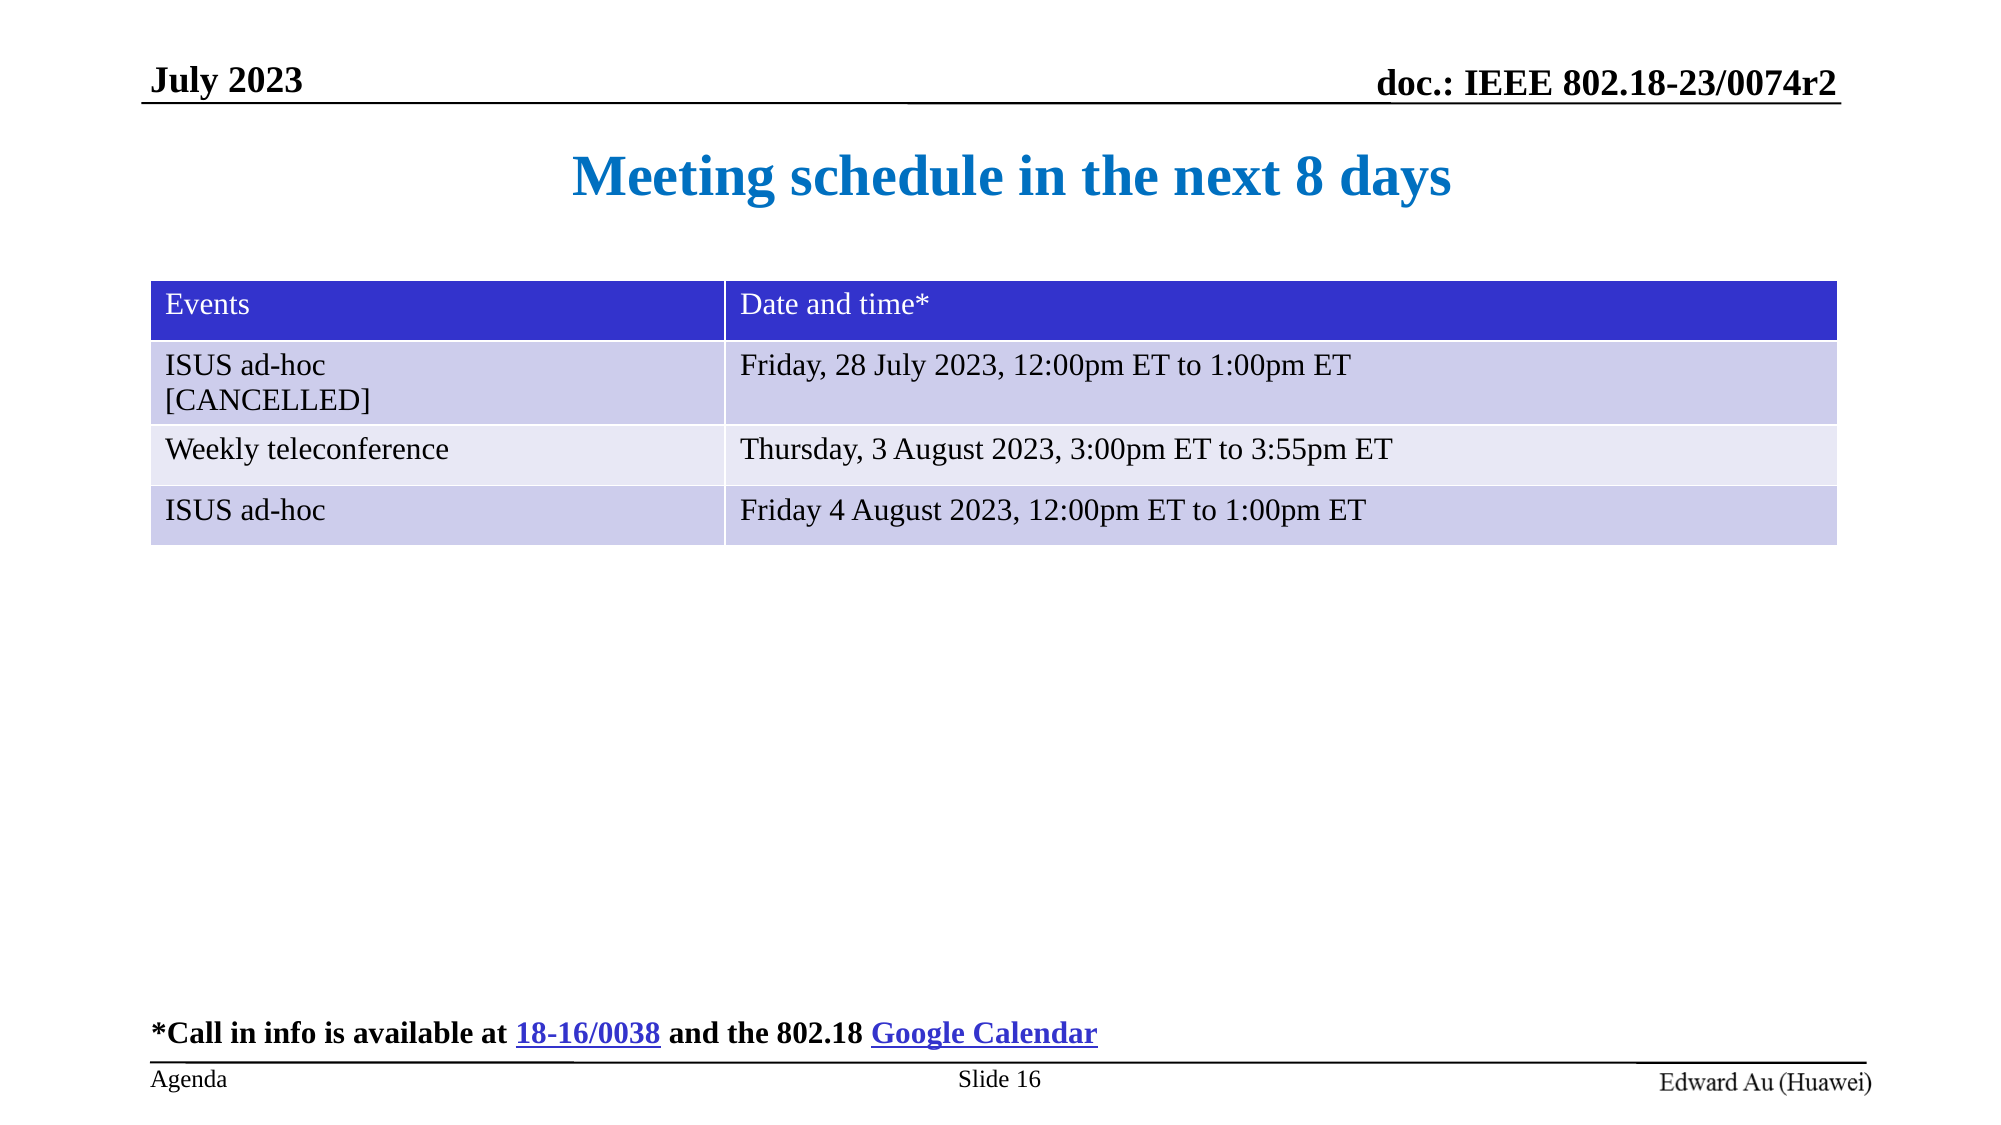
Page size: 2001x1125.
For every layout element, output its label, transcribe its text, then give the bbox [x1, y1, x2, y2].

table_cell Thursday, 3 August 2023, 3:00pm ET to 3:55pm ET [726, 426, 1837, 485]
text_box *Call in info is available at 18-16/0038 and the 802.18 Google Calendar [136, 1005, 1863, 1058]
table_cell Friday 4 August 2023, 12:00pm ET to 1:00pm ET [726, 486, 1837, 545]
table_cell Friday, 28 July 2023, 12:00pm ET to 1:00pm ET [726, 342, 1837, 424]
title Meeting schedule in the next 8 days [162, 99, 1864, 246]
table_cell ISUS ad-hoc [151, 486, 724, 545]
table_cell ISUS ad-hoc [CANCELLED] [151, 342, 724, 424]
table_header Date and time* [726, 281, 1837, 340]
slide_number Slide 16 [933, 1061, 1067, 1123]
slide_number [149, 54, 651, 101]
picture [1174, 1058, 1887, 1113]
table_header Events [151, 281, 724, 340]
table_cell Weekly teleconference [151, 426, 724, 485]
